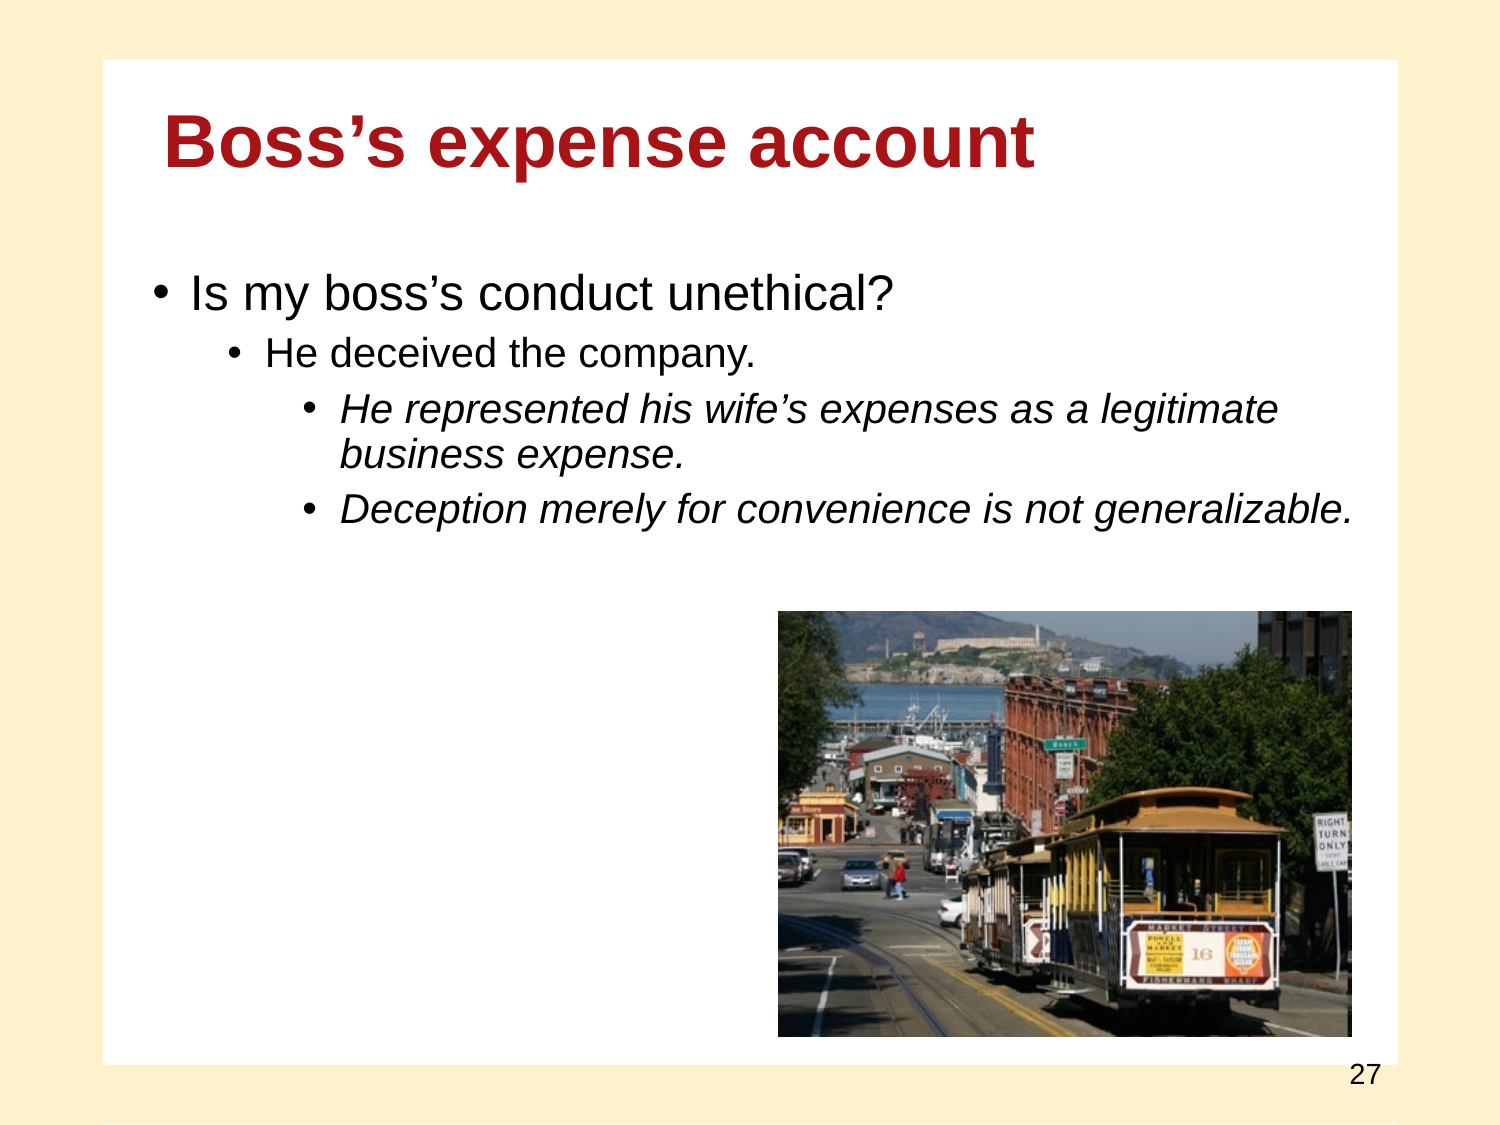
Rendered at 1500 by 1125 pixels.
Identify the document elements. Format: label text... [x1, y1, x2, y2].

slide_number 27 [1059, 1042, 1397, 1103]
text_box Boss’s expense account [149, 1, 1500, 190]
list Is my boss’s conduct unethical? He deceived the company. He represented his wife’s expenses as a legitimate business expense. Deception merely for convenience is not generalizable. [137, 259, 1488, 1124]
picture [778, 611, 1352, 1037]
